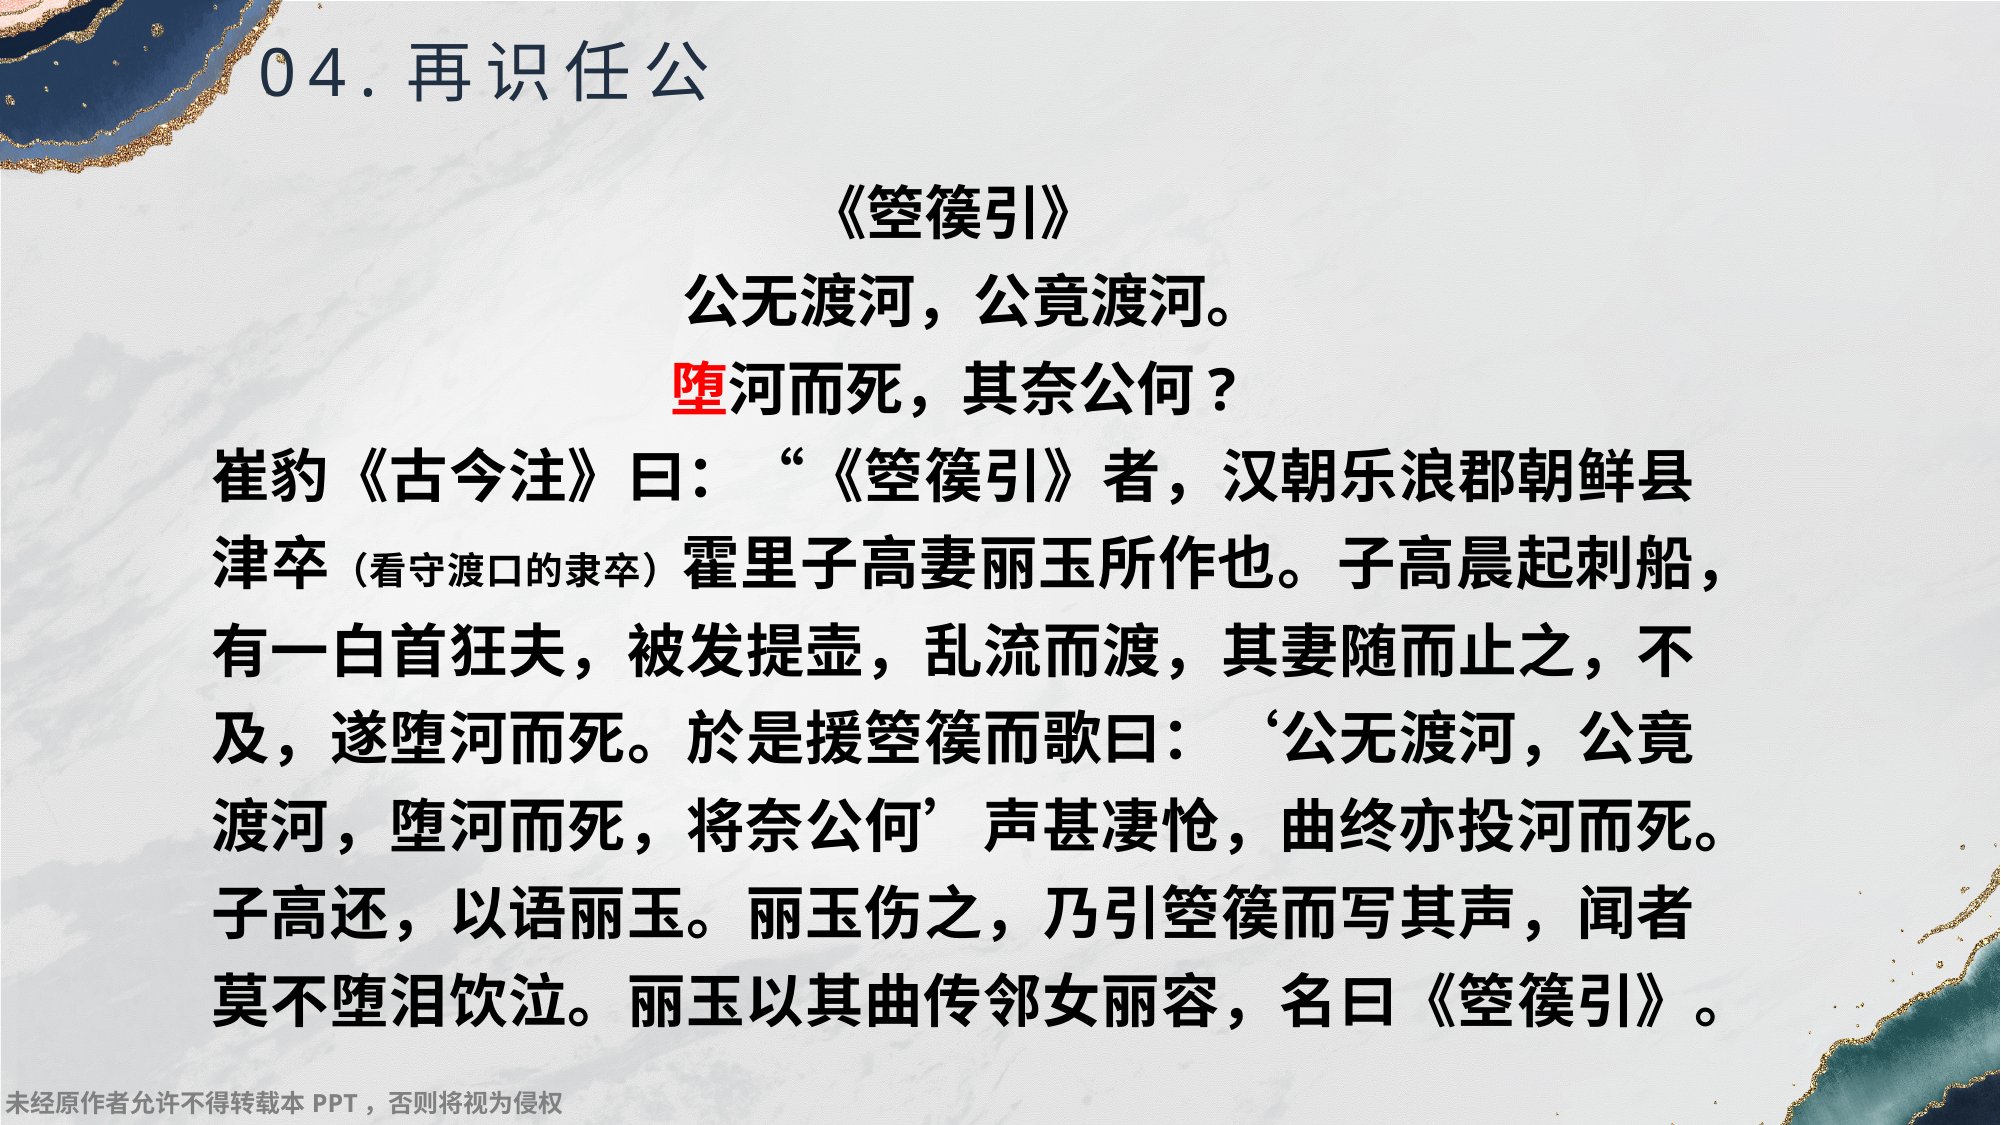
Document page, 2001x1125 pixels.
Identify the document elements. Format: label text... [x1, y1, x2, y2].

picture [0, 0, 2000, 1125]
text_box 未经原作者允许不得转载本PPT，否则将视为侵权 [0, 1079, 437, 1125]
text_box 《箜篌引》 公无渡河，公竟渡河。 堕河而死，其奈公何? 崔豹《古今注》曰：“《箜篌引》者，汉朝乐浪郡朝鲜县津卒（看守渡口的隶卒）霍里子高妻丽玉所作也。子高晨起刺船，有一白首狂夫，被发提壶，乱流而渡，其妻随而止之，不及，遂堕河而死。於是援箜篌而歌曰：‘公无渡河，公竟渡河，堕河而死，将奈公何’声甚凄怆，曲终亦投河而死。子高还，以语丽玉。丽玉伤之，乃引箜篌而写其声，闻者莫不堕泪饮泣。丽玉以其曲传邻女丽容，名曰《箜篌引》。 [196, 203, 437, 1042]
text_box 《箜篌引》 公无渡河，公竟渡河。 堕河而死，其奈公何? 崔豹《古今注》曰：“《箜篌引》者，汉朝乐浪郡朝鲜县津卒（看守渡口的隶卒）霍里子高妻丽玉所作也。子高晨起刺船，有一白首狂夫，被发提壶，乱流而渡，其妻随而止之，不及，遂堕河而死。於是援箜篌而歌曰：‘公无渡河，公竟渡河，堕河而死，将奈公何’声甚凄怆，曲终亦投河而死。子高还，以语丽玉。丽玉伤之，乃引箜篌而写其声，闻者莫不堕泪饮泣。丽玉以其曲传邻女丽容，名曰《箜篌引》。 [1563, 151, 1711, 752]
